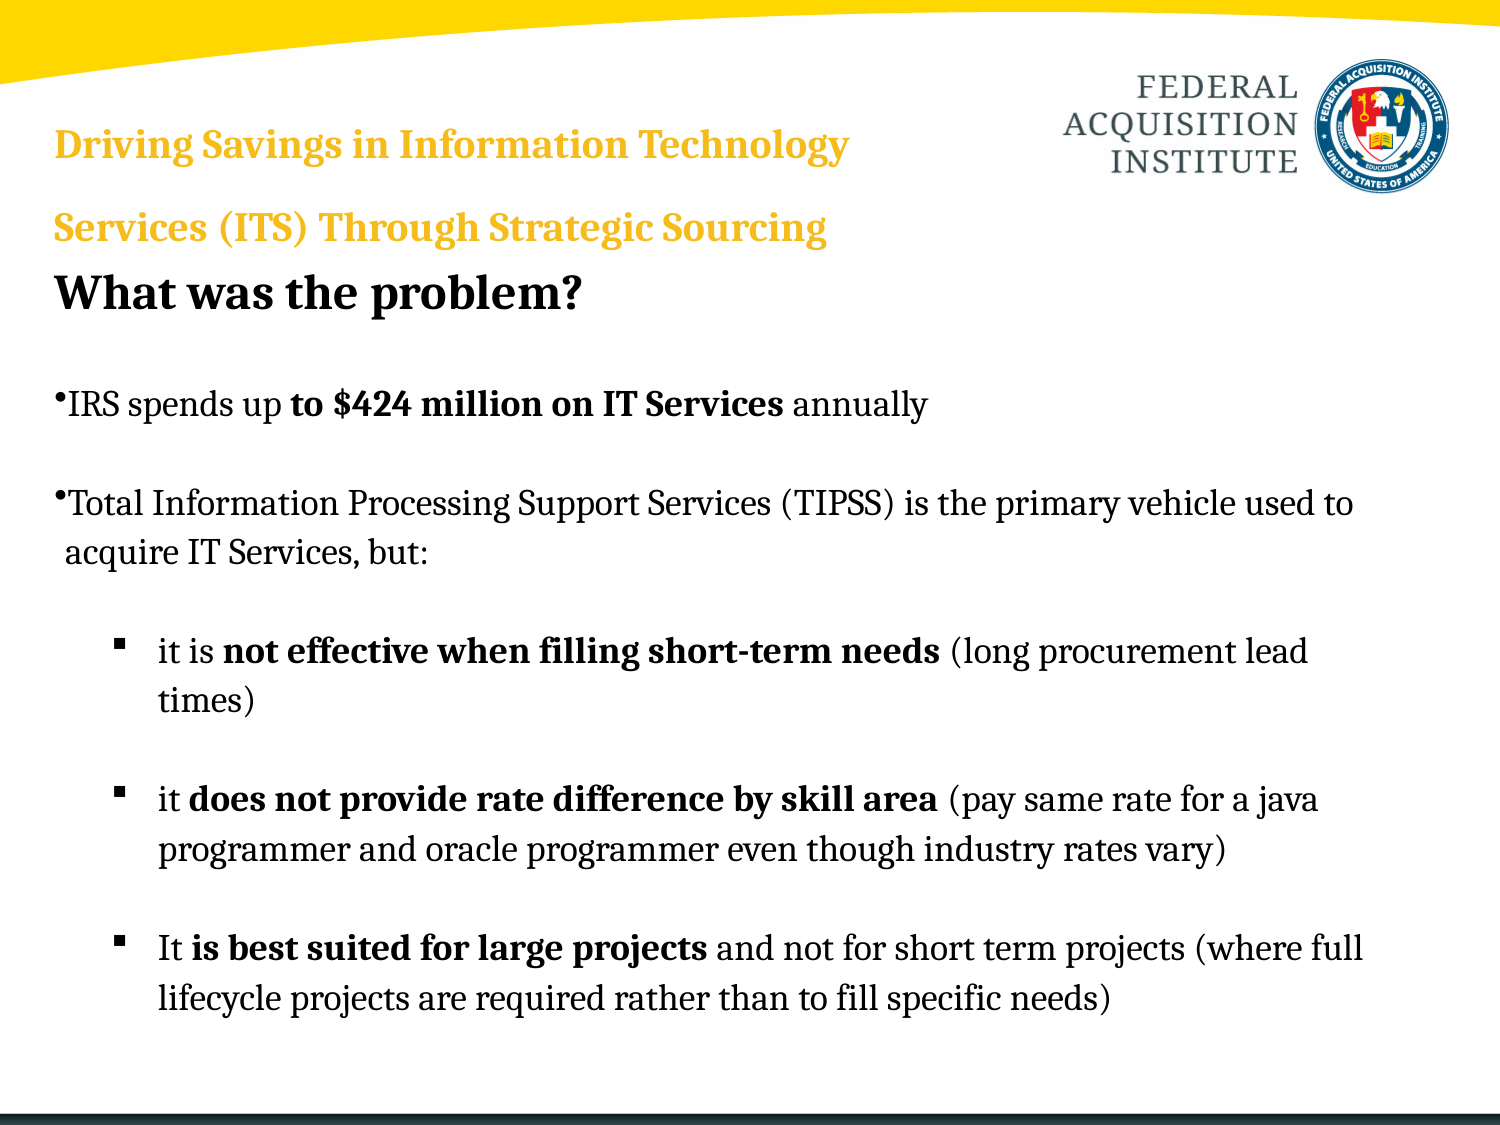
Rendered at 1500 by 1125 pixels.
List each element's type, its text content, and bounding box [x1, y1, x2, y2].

text_box [39, 738, 1465, 1080]
title Driving Savings in Information Technology Services (ITS) Through Strategic Sourcing [39, 75, 999, 167]
picture [0, 0, 1500, 1125]
text_box What was the problem? IRS spends up to $424 million on IT Services annually Total Information Processing Support Services (TIPSS) is the primary vehicle used to acquire IT Services, but: it is not effective when filling short-term needs (long procurement lead times) it does not provide rate difference by skill area (pay same rate for a java programmer and oracle programmer even though industry rates vary) It is best suited for large projects and not for short term projects (where full lifecycle projects are required rather than to fill specific needs) [39, 245, 1395, 738]
